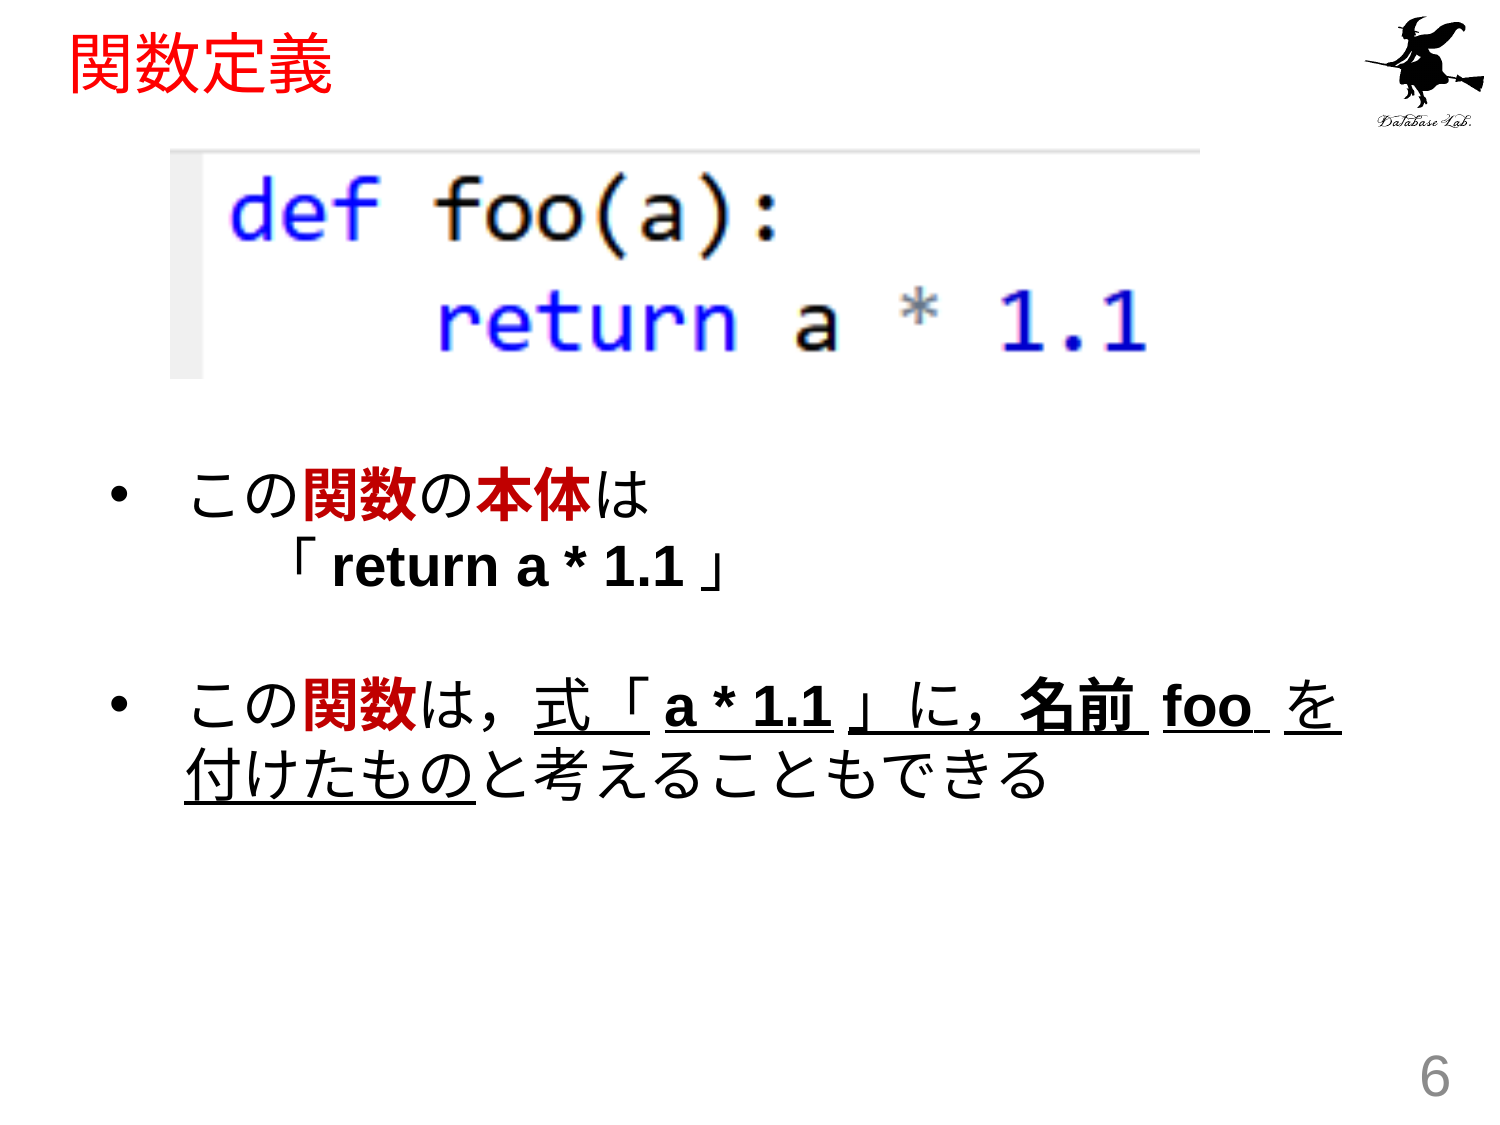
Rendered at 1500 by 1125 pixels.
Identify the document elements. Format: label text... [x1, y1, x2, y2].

text_box この関数の本体は 「return a * 1.1」 この関数は，式「a * 1.1」に，名前 foo を付けたものと考えることもできる [94, 451, 1399, 820]
title 関数定義 [52, 28, 1441, 106]
picture [170, 147, 1200, 379]
picture [1362, 14, 1486, 130]
slide_number 6 [1129, 1042, 1467, 1103]
